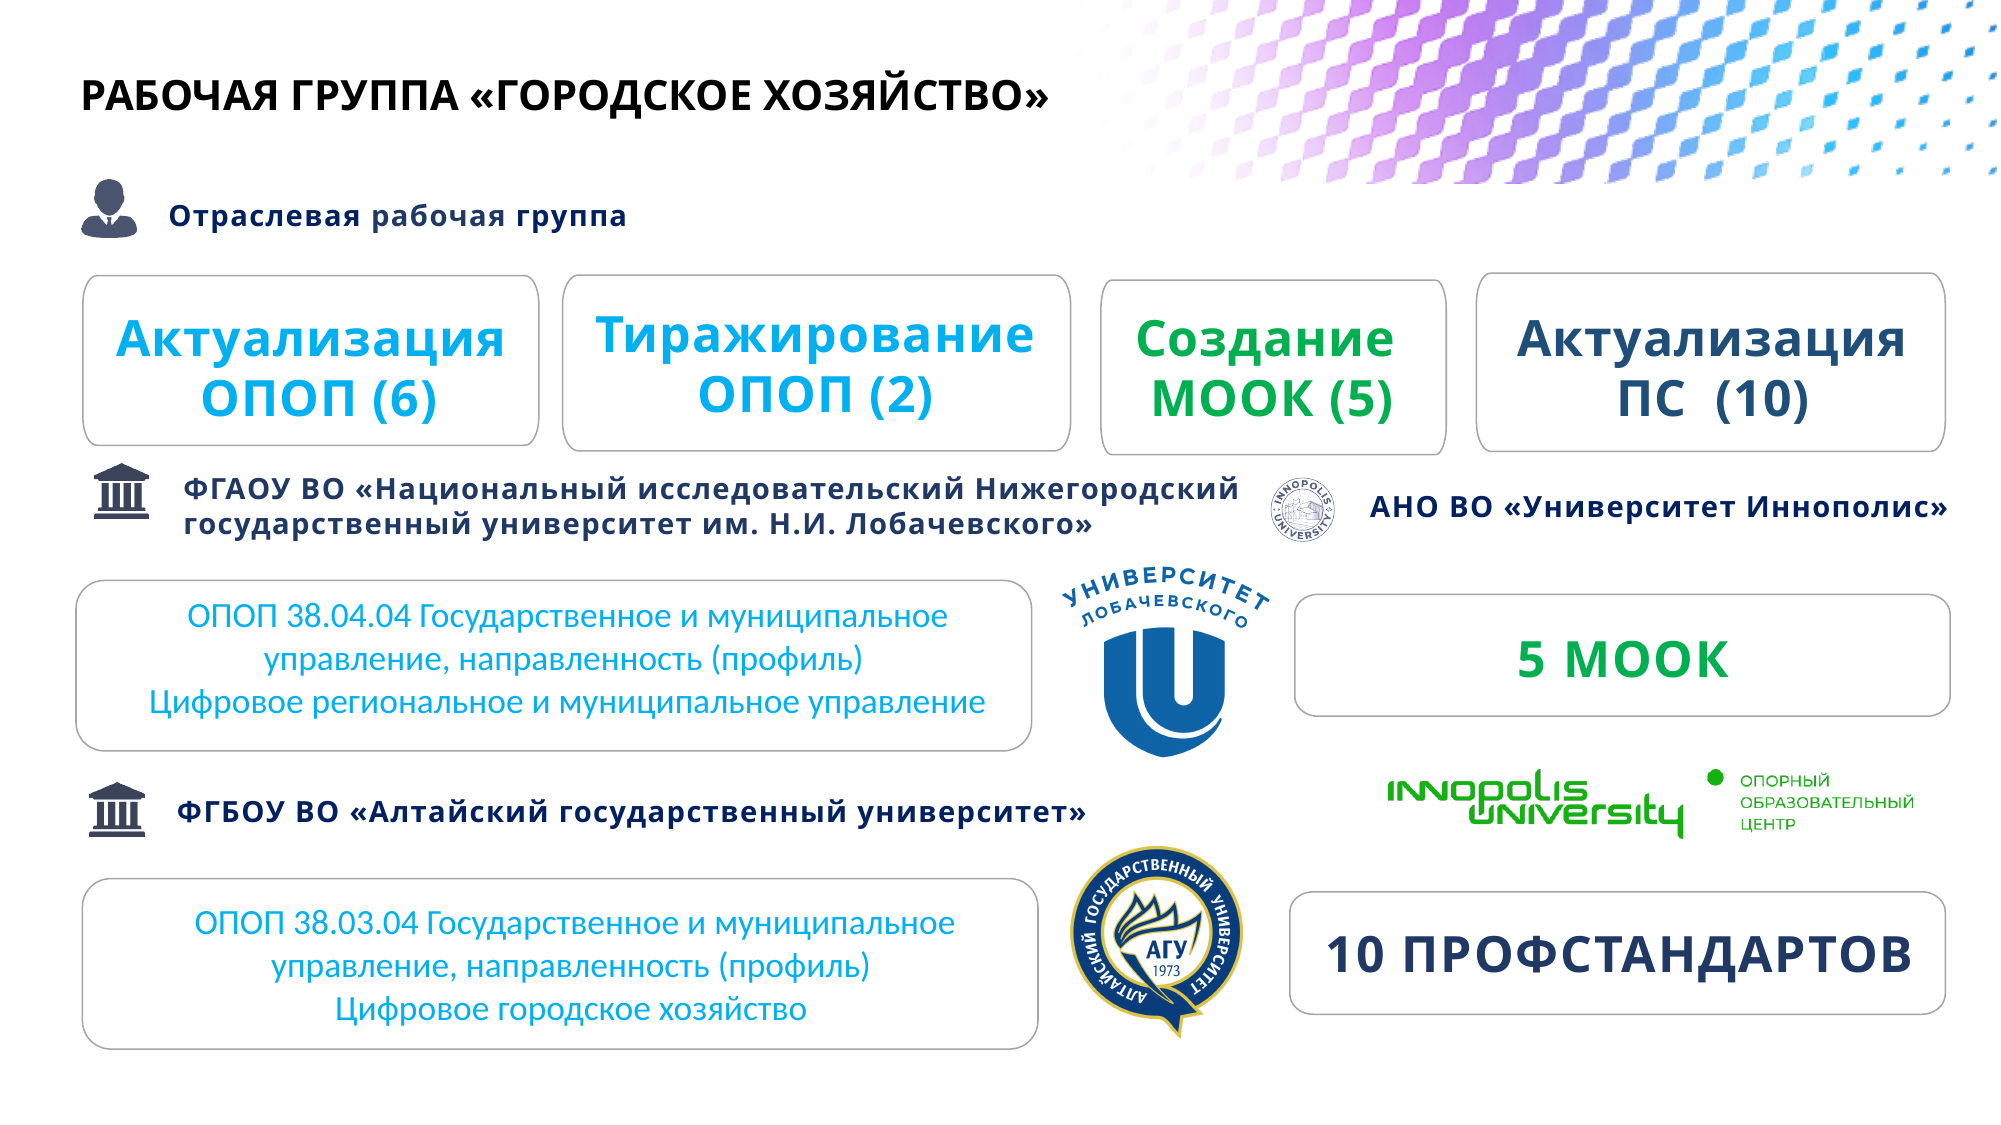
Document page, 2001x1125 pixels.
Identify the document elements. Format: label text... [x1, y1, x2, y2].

picture [1264, 471, 1341, 548]
text_box Актуализация ПС (10) [1946, 304, 1954, 426]
text_box ФГАОУ ВО «Национальный исследовательский Нижегородский государственный университет им. Н.И. Лобачевского» [182, 468, 1331, 540]
picture [1070, 846, 1243, 1039]
text_box ФГБОУ ВО «Алтайский государственный университет» [175, 792, 1117, 829]
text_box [81, 878, 1039, 1050]
title РАБОЧАЯ ГРУППА «ГОРОДСКОЕ ХОЗЯЙСТВО» [80, 1, 1259, 191]
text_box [82, 275, 540, 446]
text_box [1289, 891, 1946, 1015]
text_box Отраслевая рабочая группа [167, 195, 646, 232]
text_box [1294, 593, 1951, 717]
text_box АНО ВО «Университет Иннополис» [1369, 487, 2000, 524]
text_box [1476, 272, 1946, 452]
picture [0, 0, 2000, 184]
picture [1388, 769, 1913, 839]
picture [1057, 560, 1275, 764]
picture [89, 782, 145, 837]
picture [94, 463, 149, 519]
picture [81, 179, 137, 238]
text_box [1100, 279, 1447, 456]
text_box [562, 274, 1071, 452]
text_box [75, 579, 1033, 752]
